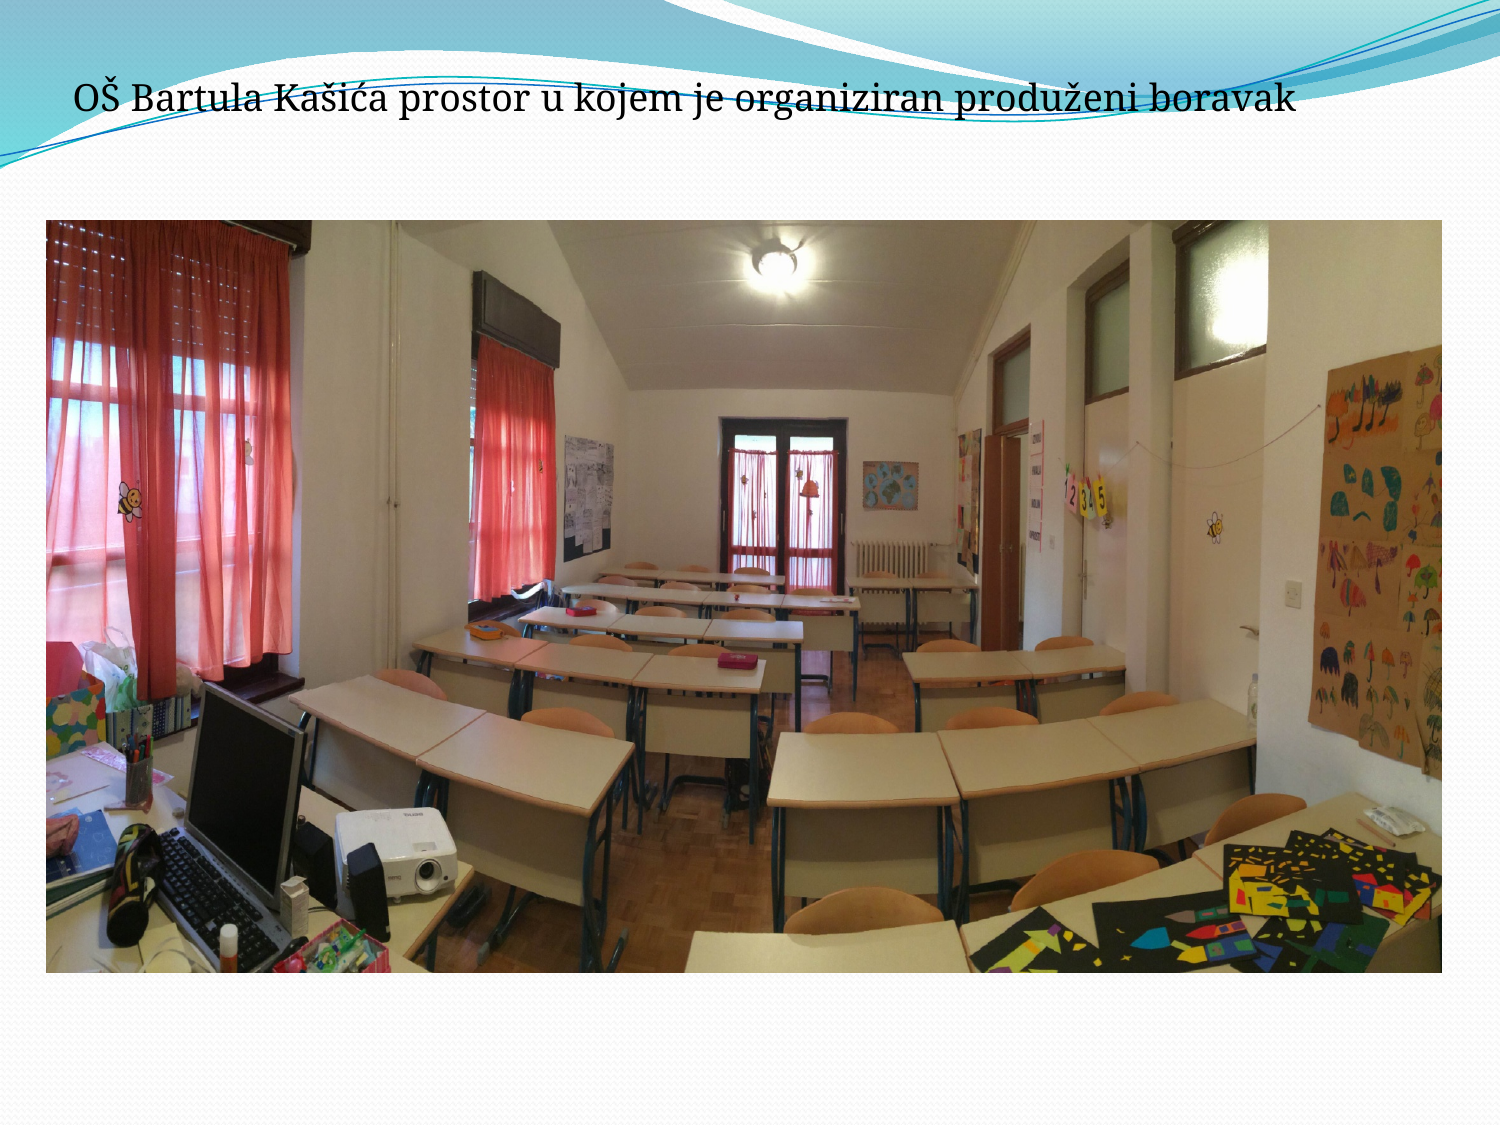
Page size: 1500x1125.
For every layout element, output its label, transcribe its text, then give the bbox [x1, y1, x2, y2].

picture [46, 220, 1442, 973]
text_box OŠ Bartula Kašića prostor u kojem je organiziran produženi boravak [29, 66, 1341, 127]
